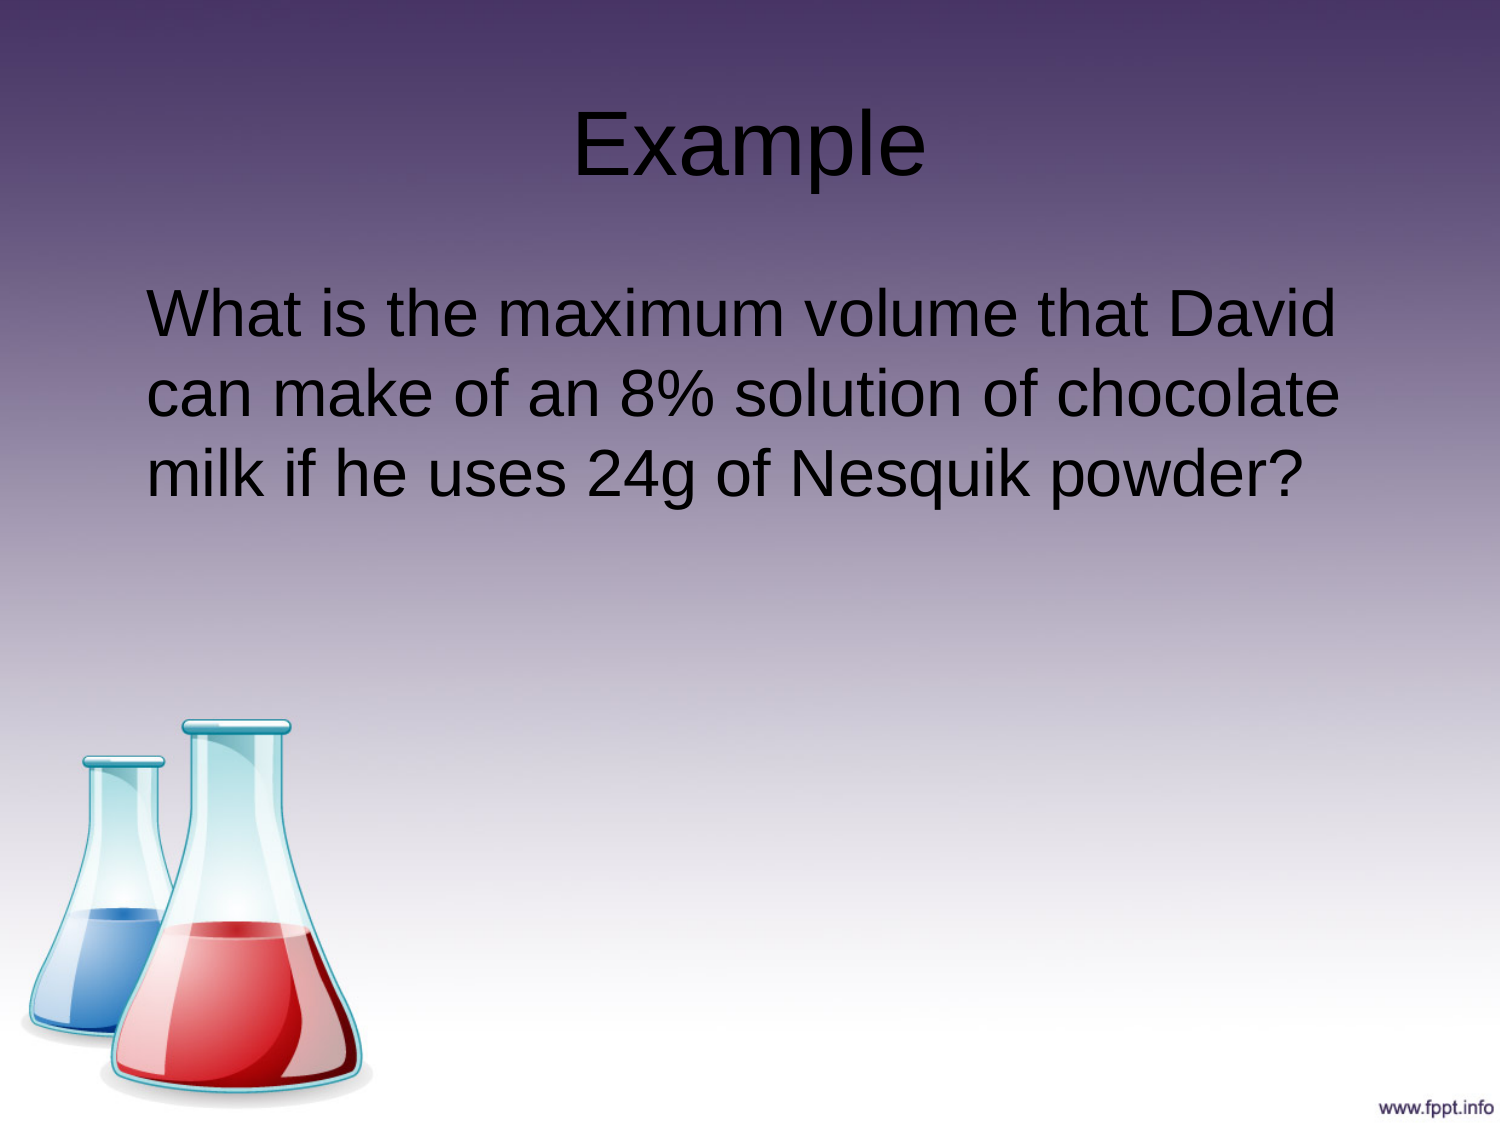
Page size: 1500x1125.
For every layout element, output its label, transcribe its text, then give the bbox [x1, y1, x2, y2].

title Example [74, 44, 1426, 233]
list What is the maximum volume that David can make of an 8% solution of chocolate milk if he uses 24g of Nesquik powder? [74, 262, 1426, 1006]
picture [0, 0, 1500, 1125]
